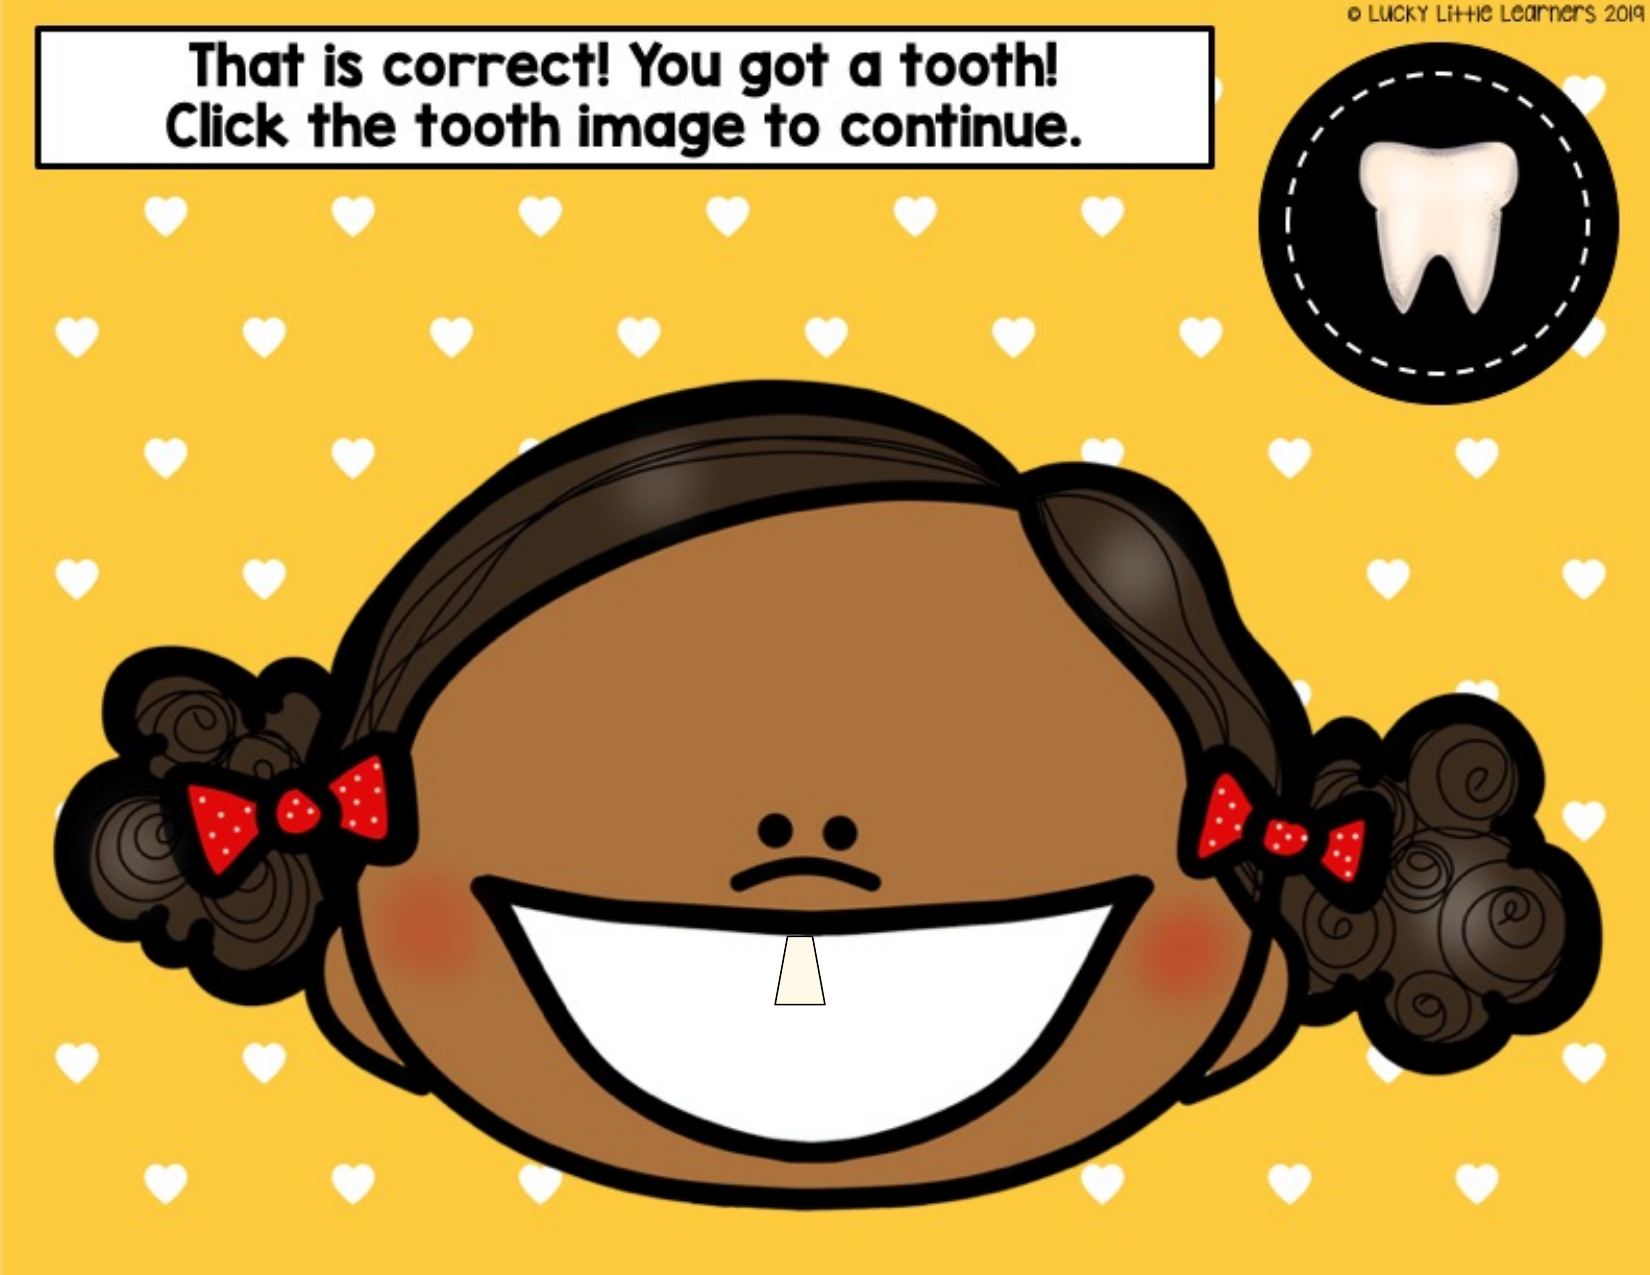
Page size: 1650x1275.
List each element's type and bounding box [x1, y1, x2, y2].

text_box [1222, 32, 1650, 417]
text_box [775, 936, 825, 1005]
text_box [0, 0, 1650, 1275]
